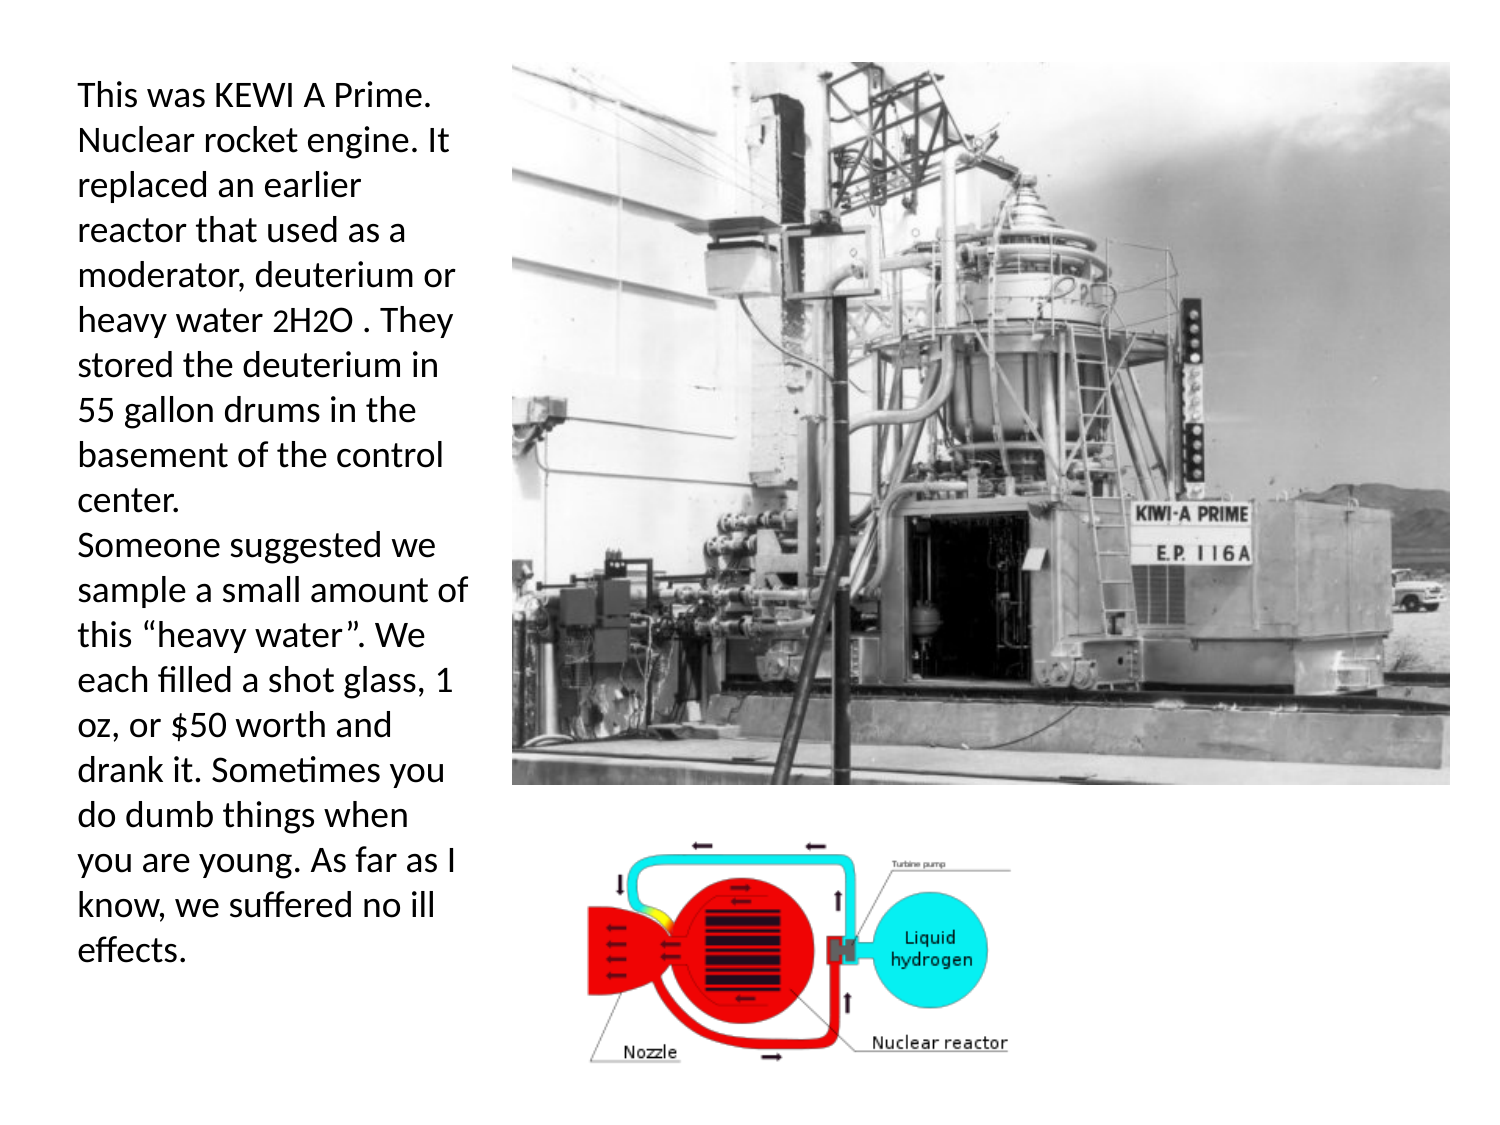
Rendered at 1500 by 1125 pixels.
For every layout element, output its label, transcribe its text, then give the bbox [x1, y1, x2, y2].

picture [512, 62, 1451, 785]
picture [574, 828, 1044, 1068]
text_box This was KEWI A Prime. Nuclear rocket engine. It replaced an earlier reactor that used as a moderator, deuterium or heavy water 2H2O . They stored the deuterium in 55 gallon drums in the basement of the control center. Someone suggested we sample a small amount of this “heavy water”. We each filled a shot glass, 1 oz, or $50 worth and drank it. Sometimes you do dumb things when you are young. As far as I know, we suffered no ill effects. [62, 62, 488, 978]
